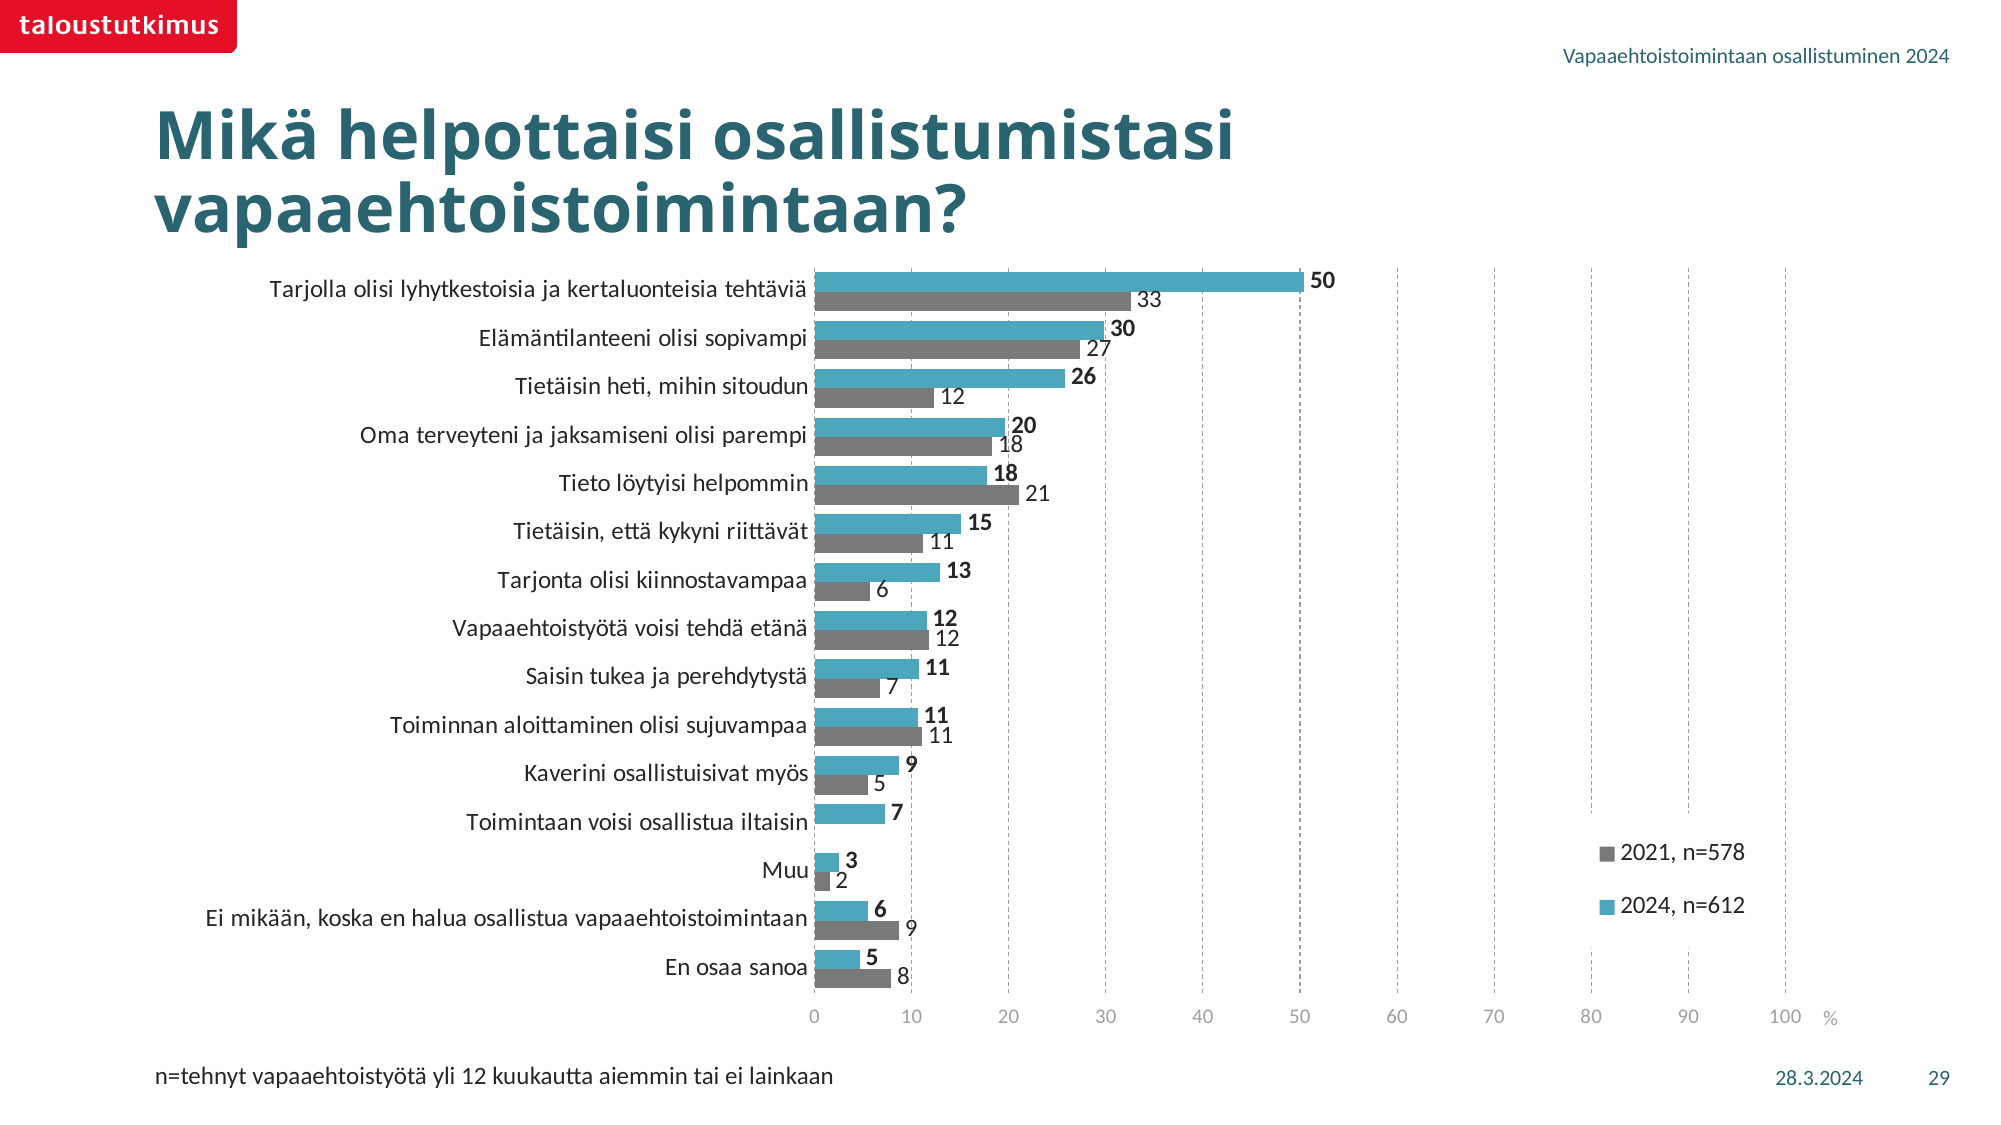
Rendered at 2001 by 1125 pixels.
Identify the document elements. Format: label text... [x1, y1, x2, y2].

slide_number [1428, 1046, 1879, 1107]
picture [0, 0, 237, 53]
title Mikä helpottaisi osallistumistasi vapaaehtoistoimintaan? [140, 92, 1860, 250]
chart [139, 257, 1860, 1047]
footer Vapaaehtoistoimintaan osallistuminen 2024 [1290, 24, 1966, 85]
text_box n=tehnyt vapaaehtoistyötä yli 12 kuukautta aiemmin tai ei lainkaan [139, 1055, 1518, 1098]
slide_number 29 [1898, 1046, 1966, 1107]
